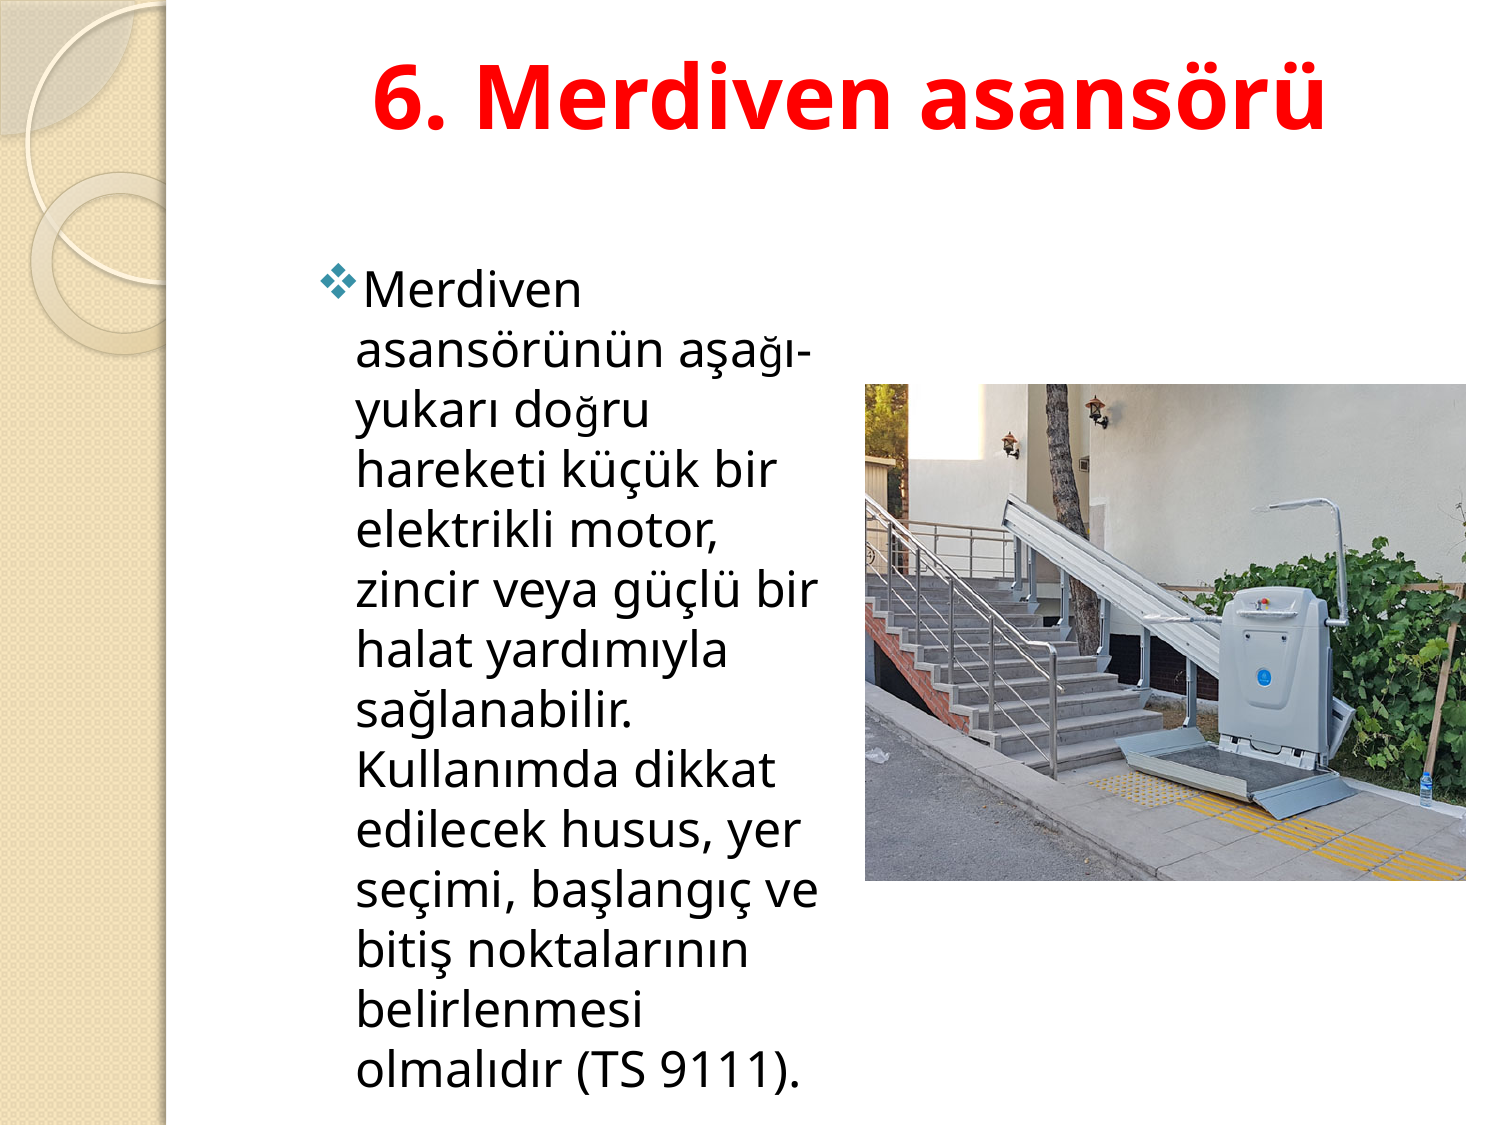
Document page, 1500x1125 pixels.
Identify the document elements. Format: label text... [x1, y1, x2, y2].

title 6. Merdiven asansörü [235, 0, 1466, 188]
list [865, 383, 1466, 882]
list Merdiven asansörünün aşağı-yukarı doğru hareketi küçük bir elektrikli motor, zincir veya güçlü bir halat yardımıyla sağlanabilir. Kullanımda dikkat edilecek husus, yer seçimi, başlangıç ve bitiş noktalarının belirlenmesi olmalıdır (TS 9111). [235, 249, 836, 1015]
